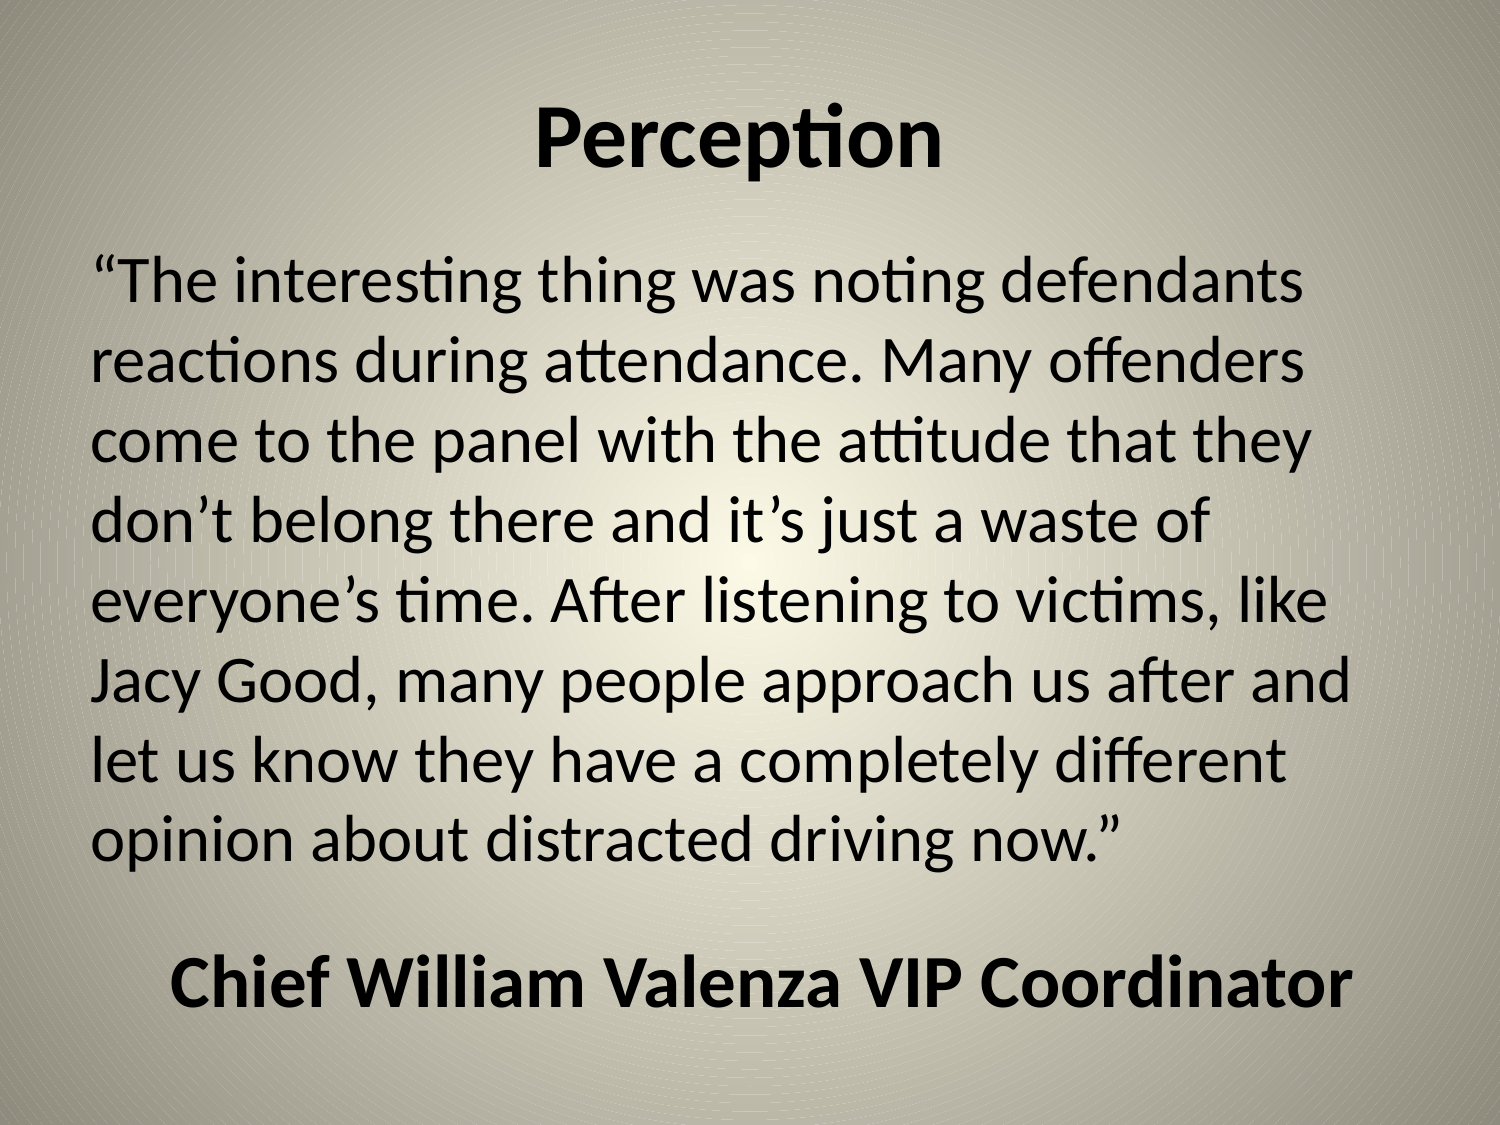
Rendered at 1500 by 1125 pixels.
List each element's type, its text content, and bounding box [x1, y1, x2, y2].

text_box Chief William Valenza VIP Coordinator [155, 924, 1500, 1125]
title Perception [75, 37, 1425, 225]
list “The interesting thing was noting defendants reactions during attendance. Many offenders come to the panel with the attitude that they don’t belong there and it’s just a waste of everyone’s time. After listening to victims, like Jacy Good, many people approach us after and let us know they have a completely different opinion about distracted driving now.” [75, 228, 1425, 1025]
